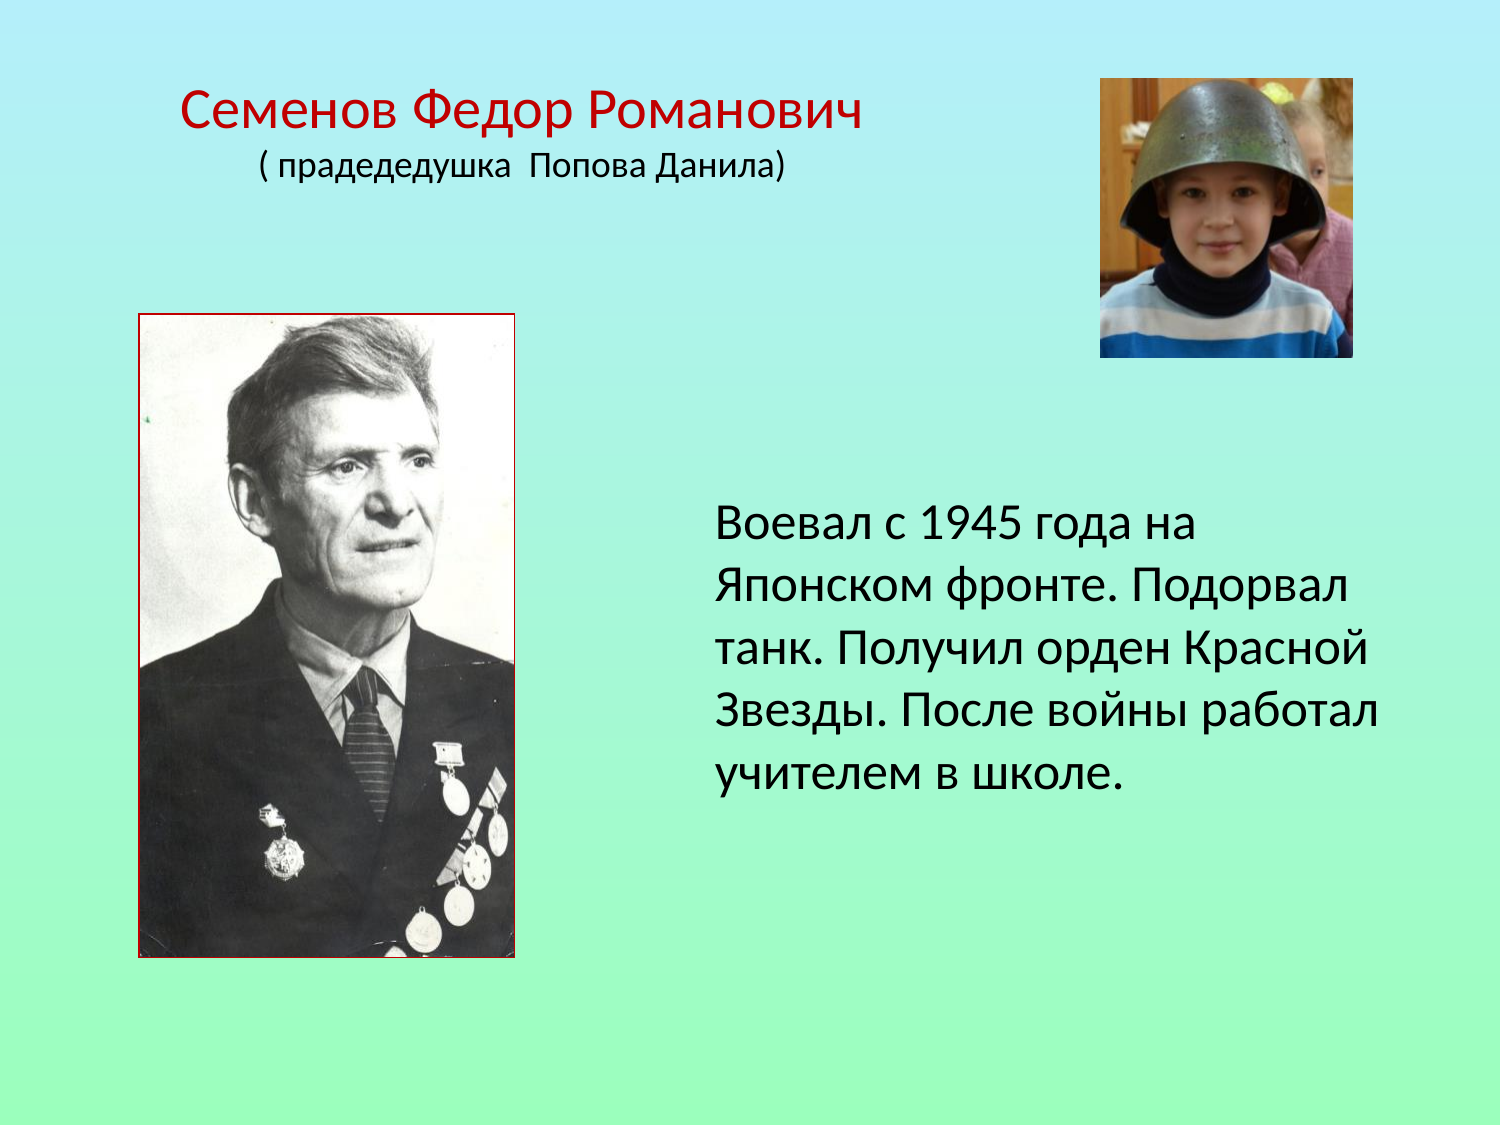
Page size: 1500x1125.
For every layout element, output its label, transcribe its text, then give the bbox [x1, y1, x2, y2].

title Семенов Федор Романович ( прадедедушка Попова Данила) [89, 33, 955, 222]
list Воевал с 1945 года на Японском фронте. Подорвал танк. Получил орден Красной Звезды. После войны работал учителем в школе. [643, 479, 1426, 1005]
picture [1099, 78, 1353, 359]
picture [139, 314, 514, 957]
